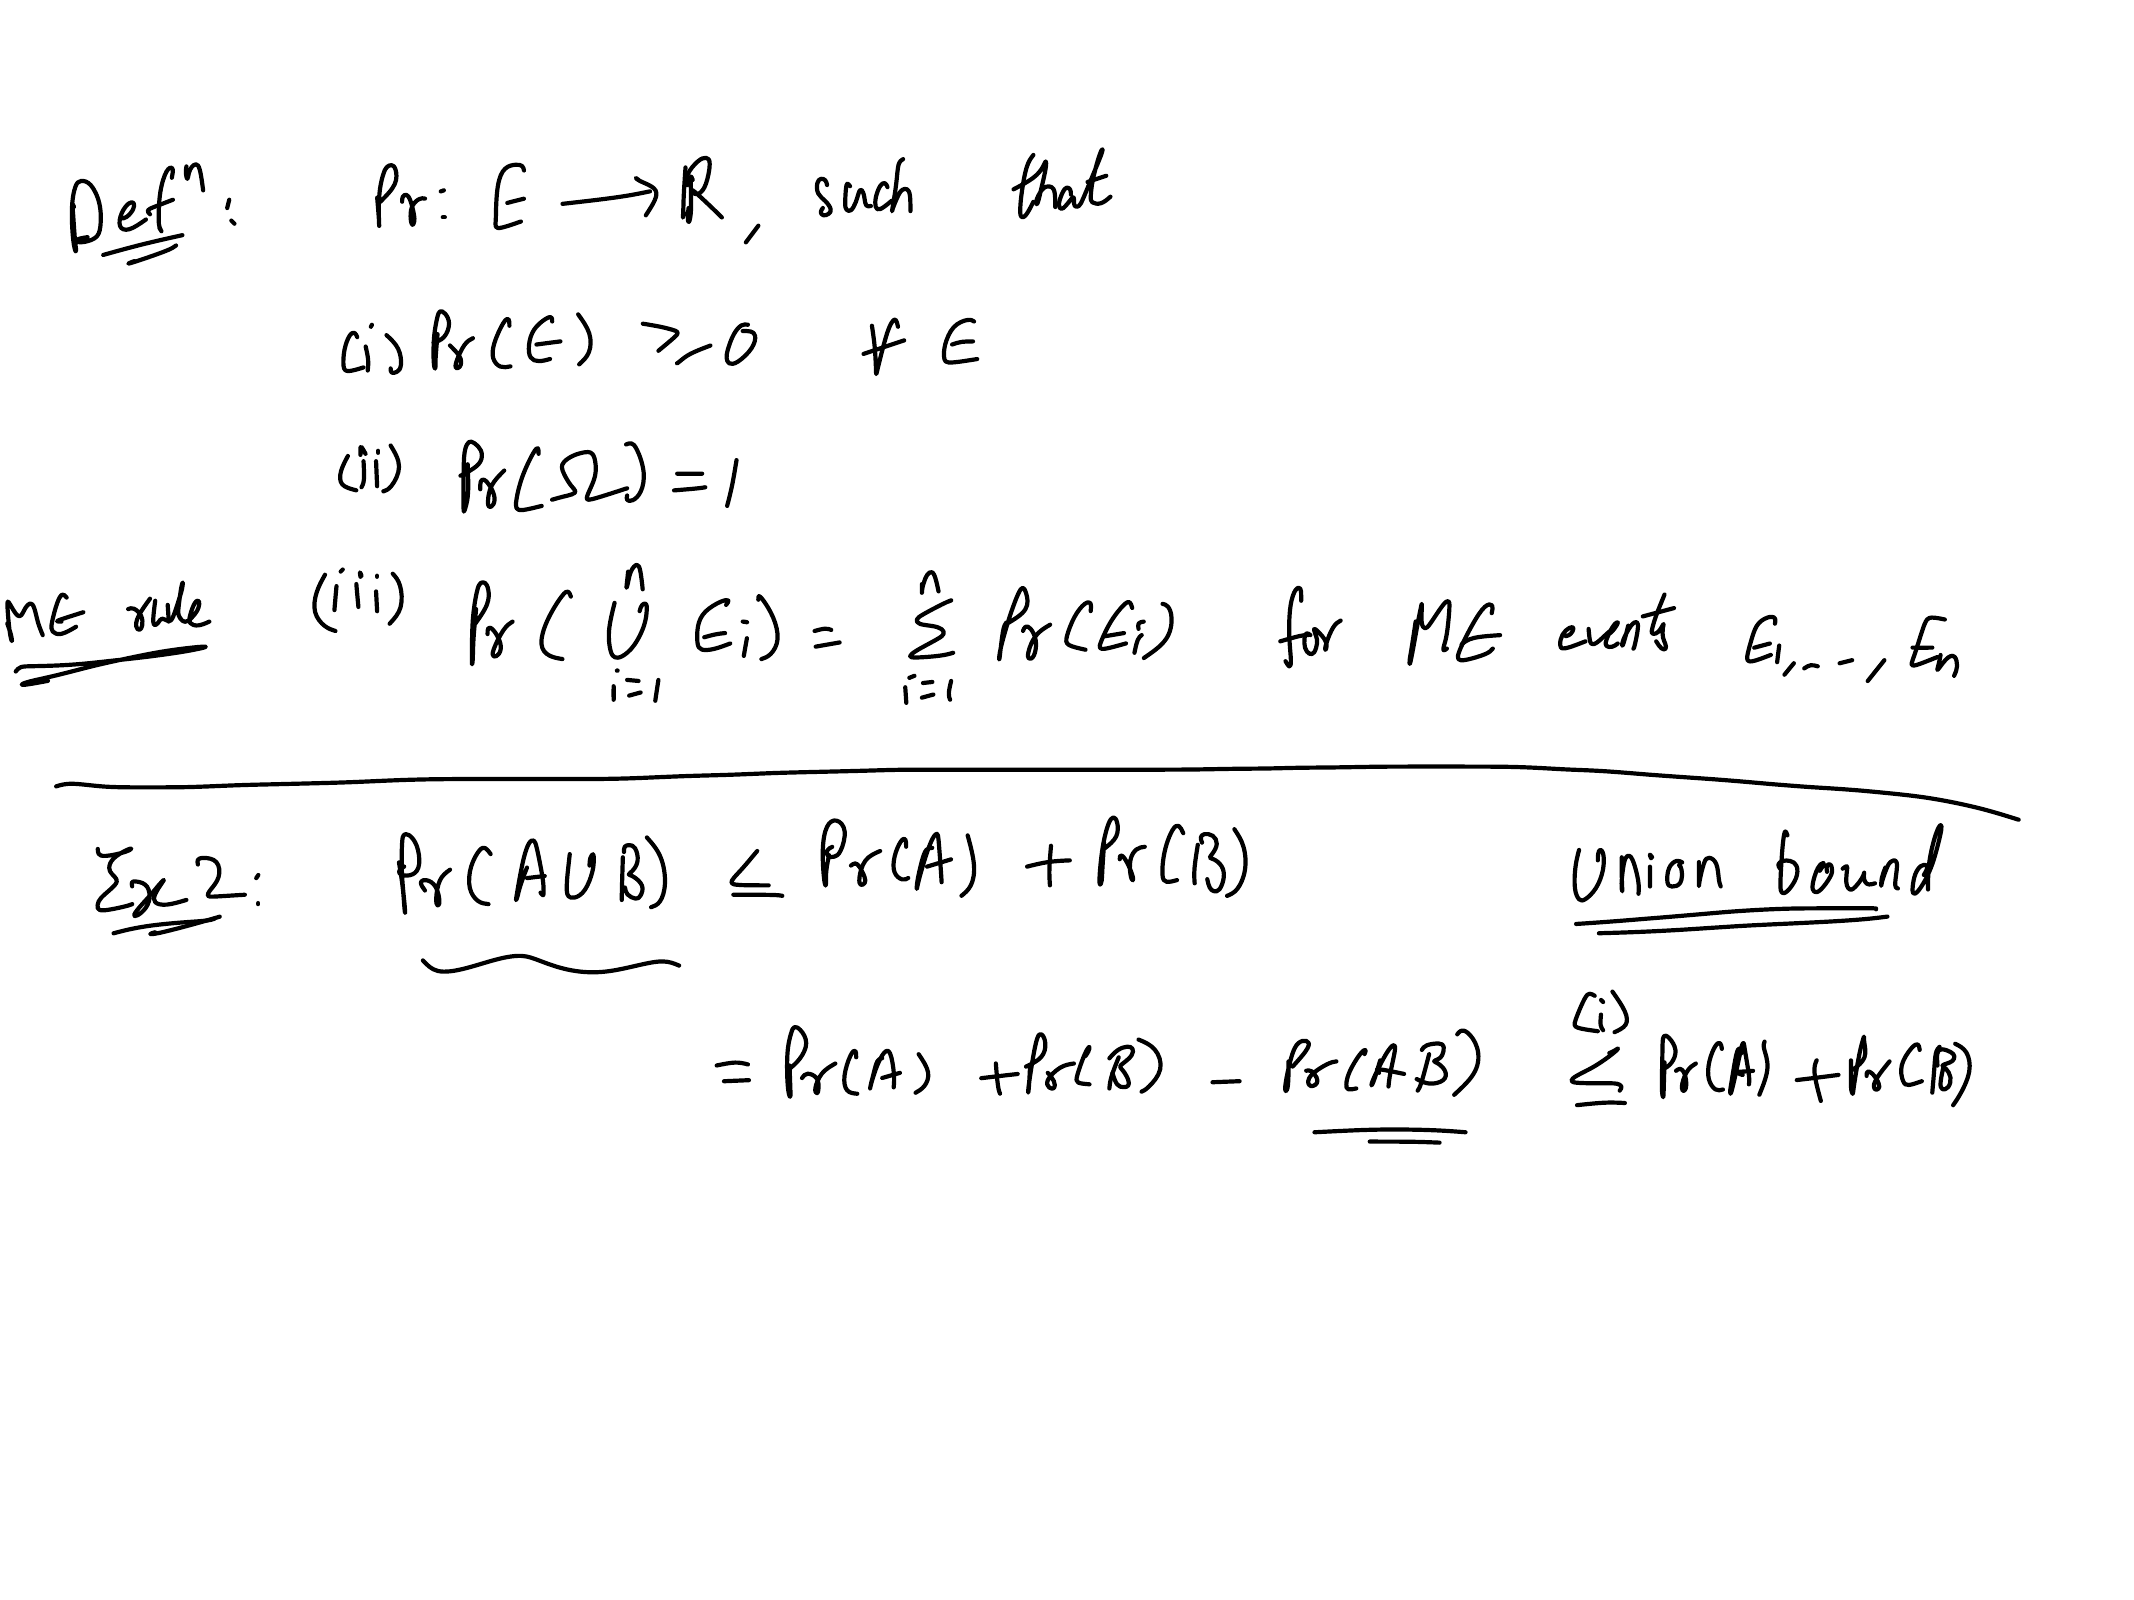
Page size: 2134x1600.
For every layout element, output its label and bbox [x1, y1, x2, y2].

text_box [7, 148, 2019, 1143]
